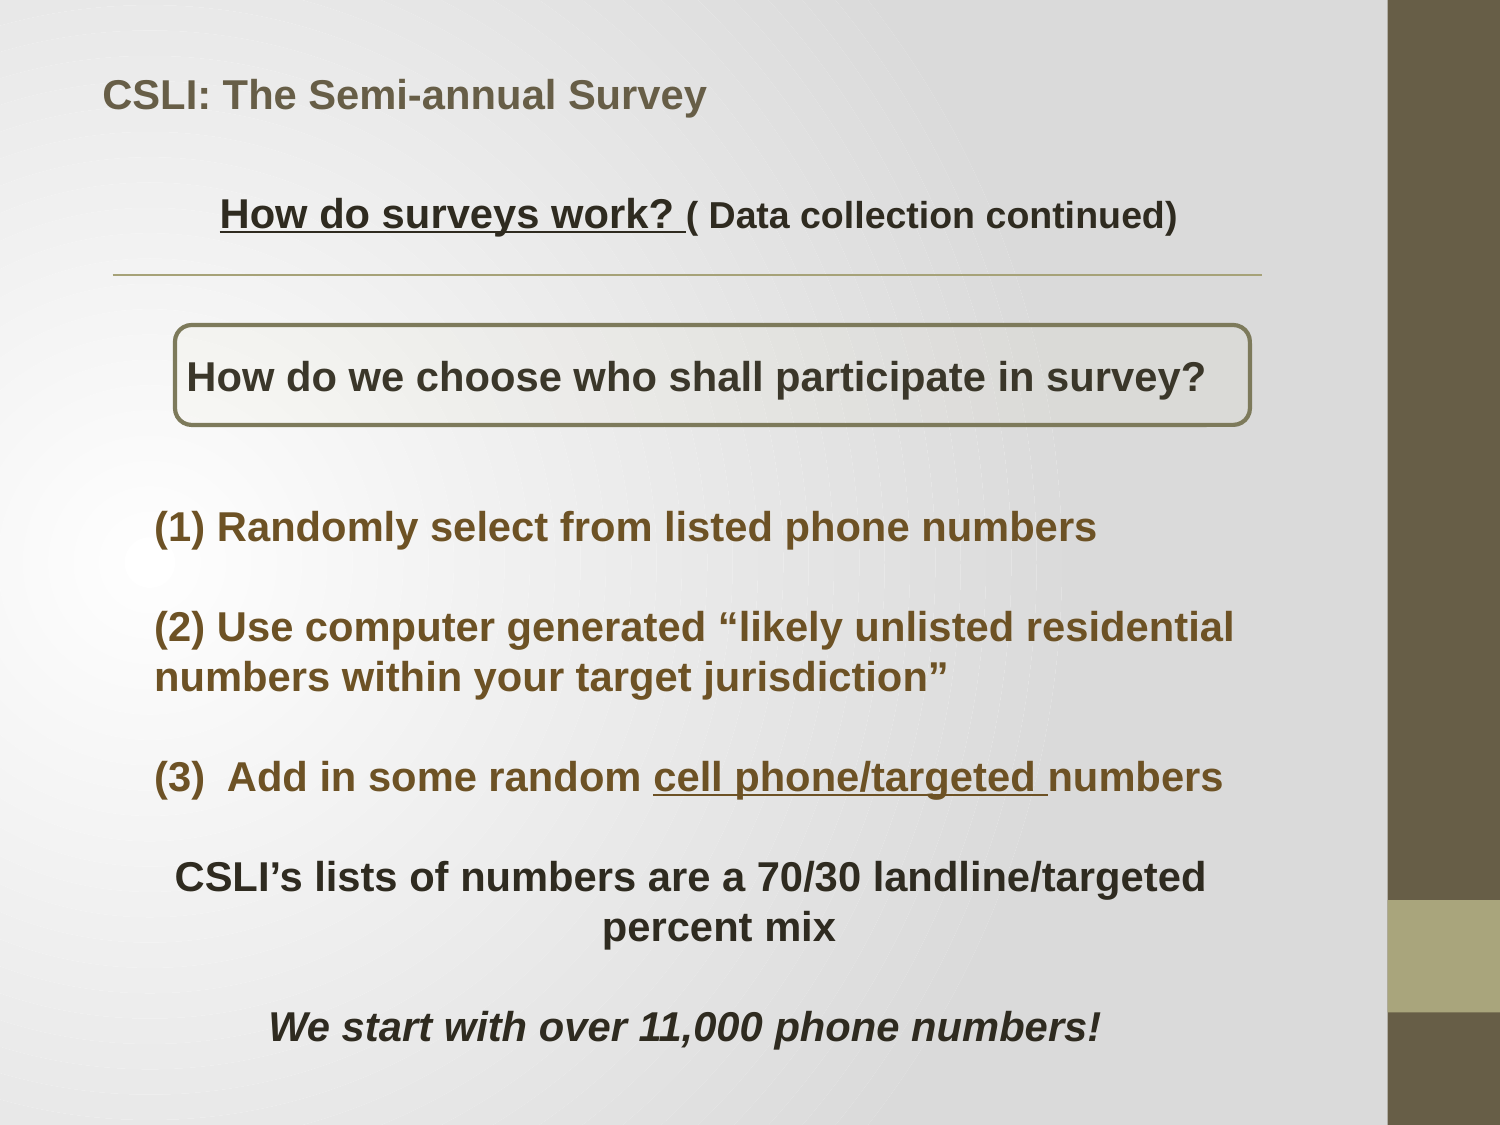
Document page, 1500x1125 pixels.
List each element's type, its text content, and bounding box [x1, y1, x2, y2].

text_box [172, 322, 1253, 428]
table_cell 38 [117, 270, 1267, 279]
text_box How do surveys work? ( Data collection continued) How do we choose who shall participate in survey? (1) Randomly select from listed phone numbers (2) Use computer generated “likely unlisted residential numbers within your target jurisdiction” (3) Add in some random cell phone/targeted numbers CSLI’s lists of numbers are a 70/30 landline/targeted percent mix We start with over 11,000 phone numbers! [83, 162, 1299, 1125]
text_box CSLI: The Semi-annual Survey [87, 62, 1438, 130]
